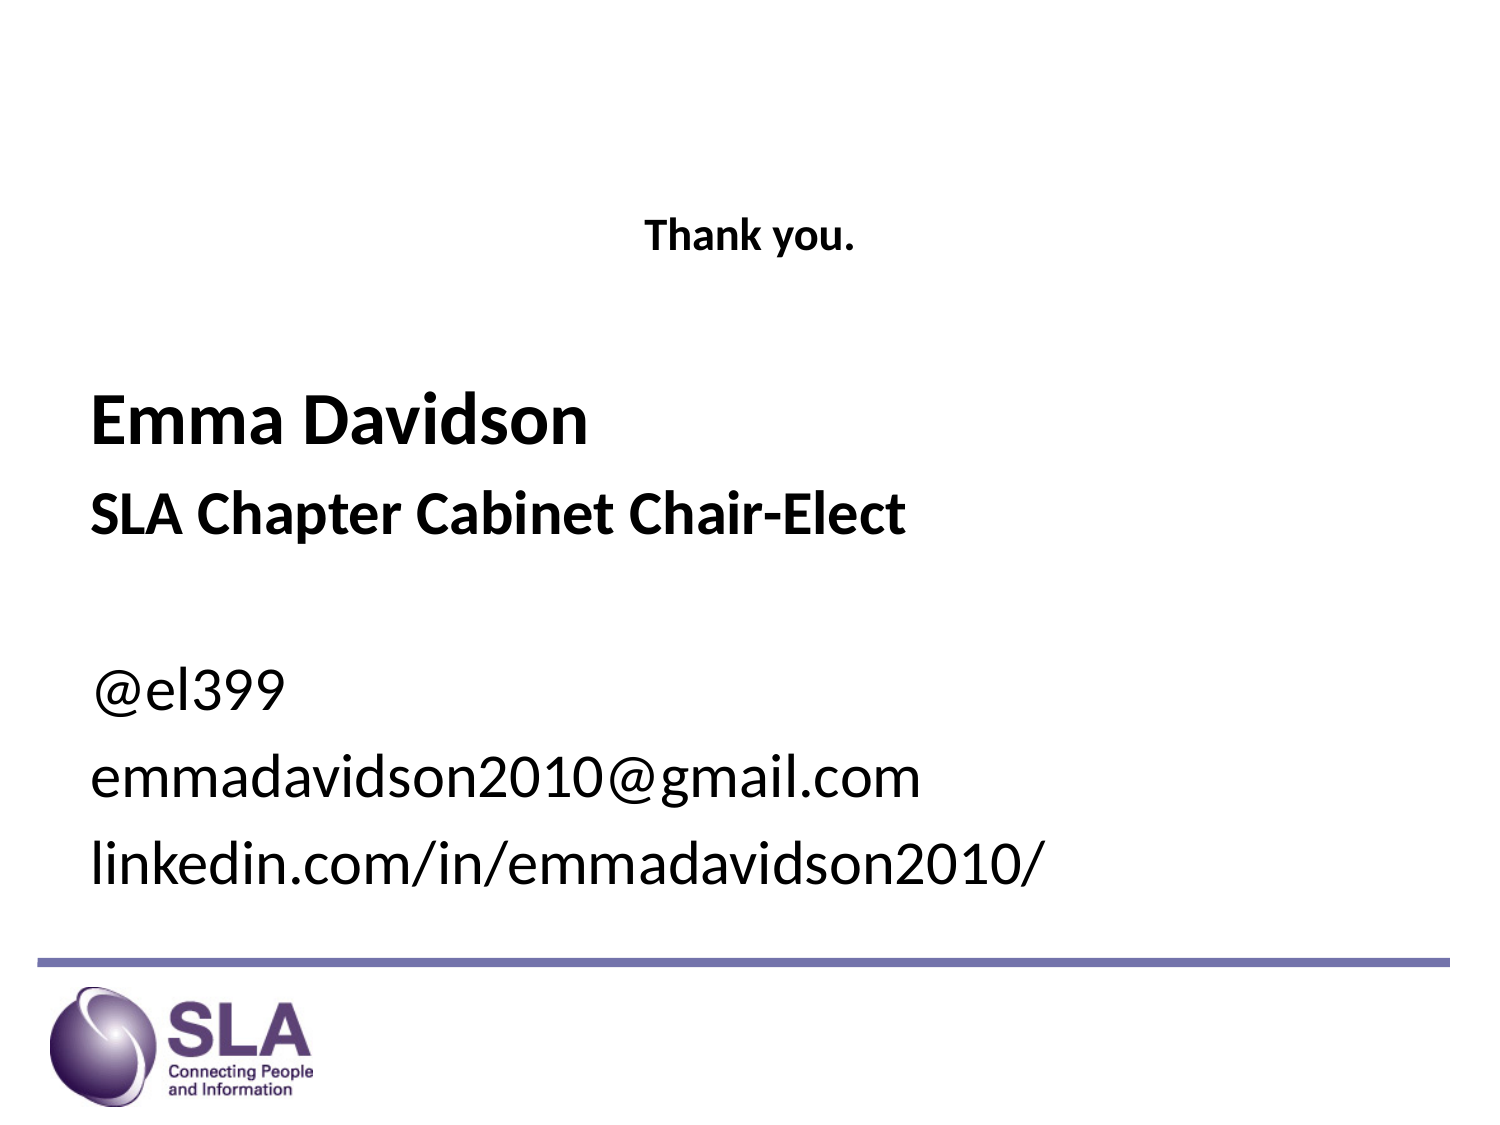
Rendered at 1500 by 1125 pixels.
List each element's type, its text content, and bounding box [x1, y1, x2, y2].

picture [50, 987, 313, 1107]
title Thank you. [75, 162, 1425, 350]
list Emma Davidson SLA Chapter Cabinet Chair-Elect @el399 emmadavidson2010@gmail.com linkedin.com/in/emmadavidson2010/ [75, 362, 1425, 1005]
